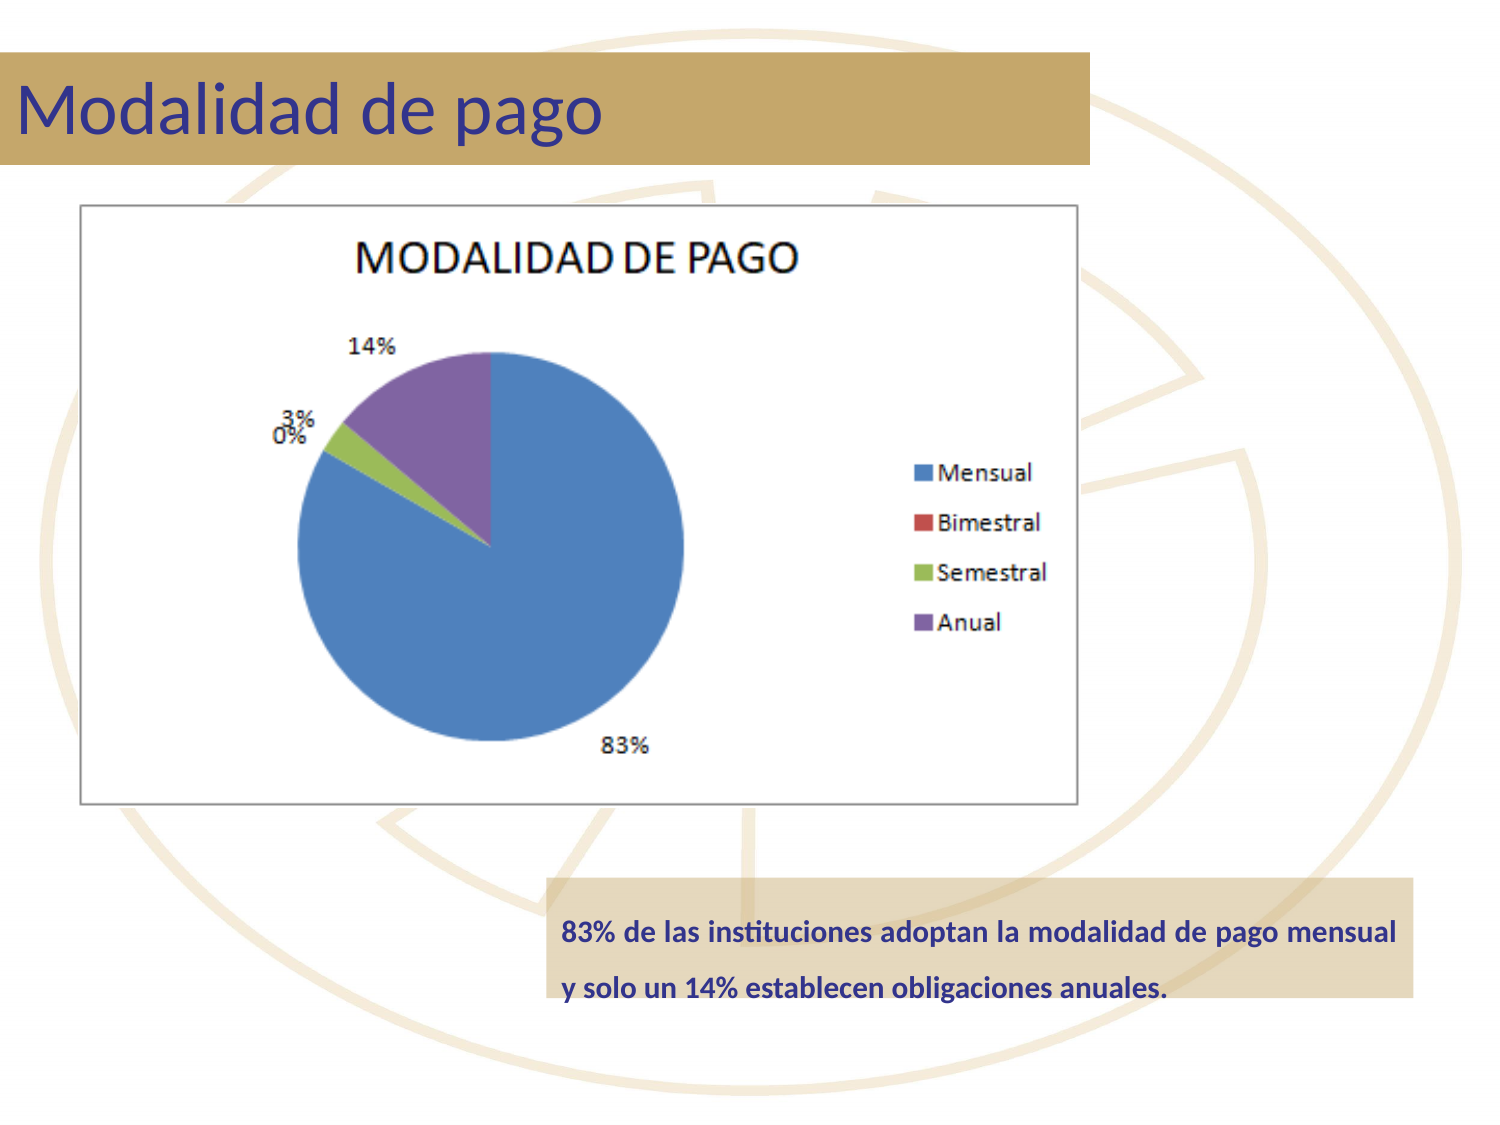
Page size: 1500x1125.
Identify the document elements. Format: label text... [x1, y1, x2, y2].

picture [0, 0, 1500, 1125]
text_box 83% de las instituciones adoptan la modalidad de pago mensual y solo un 14% establecen obligaciones anuales. [546, 877, 1414, 999]
title Modalidad de pago [0, 52, 1090, 165]
